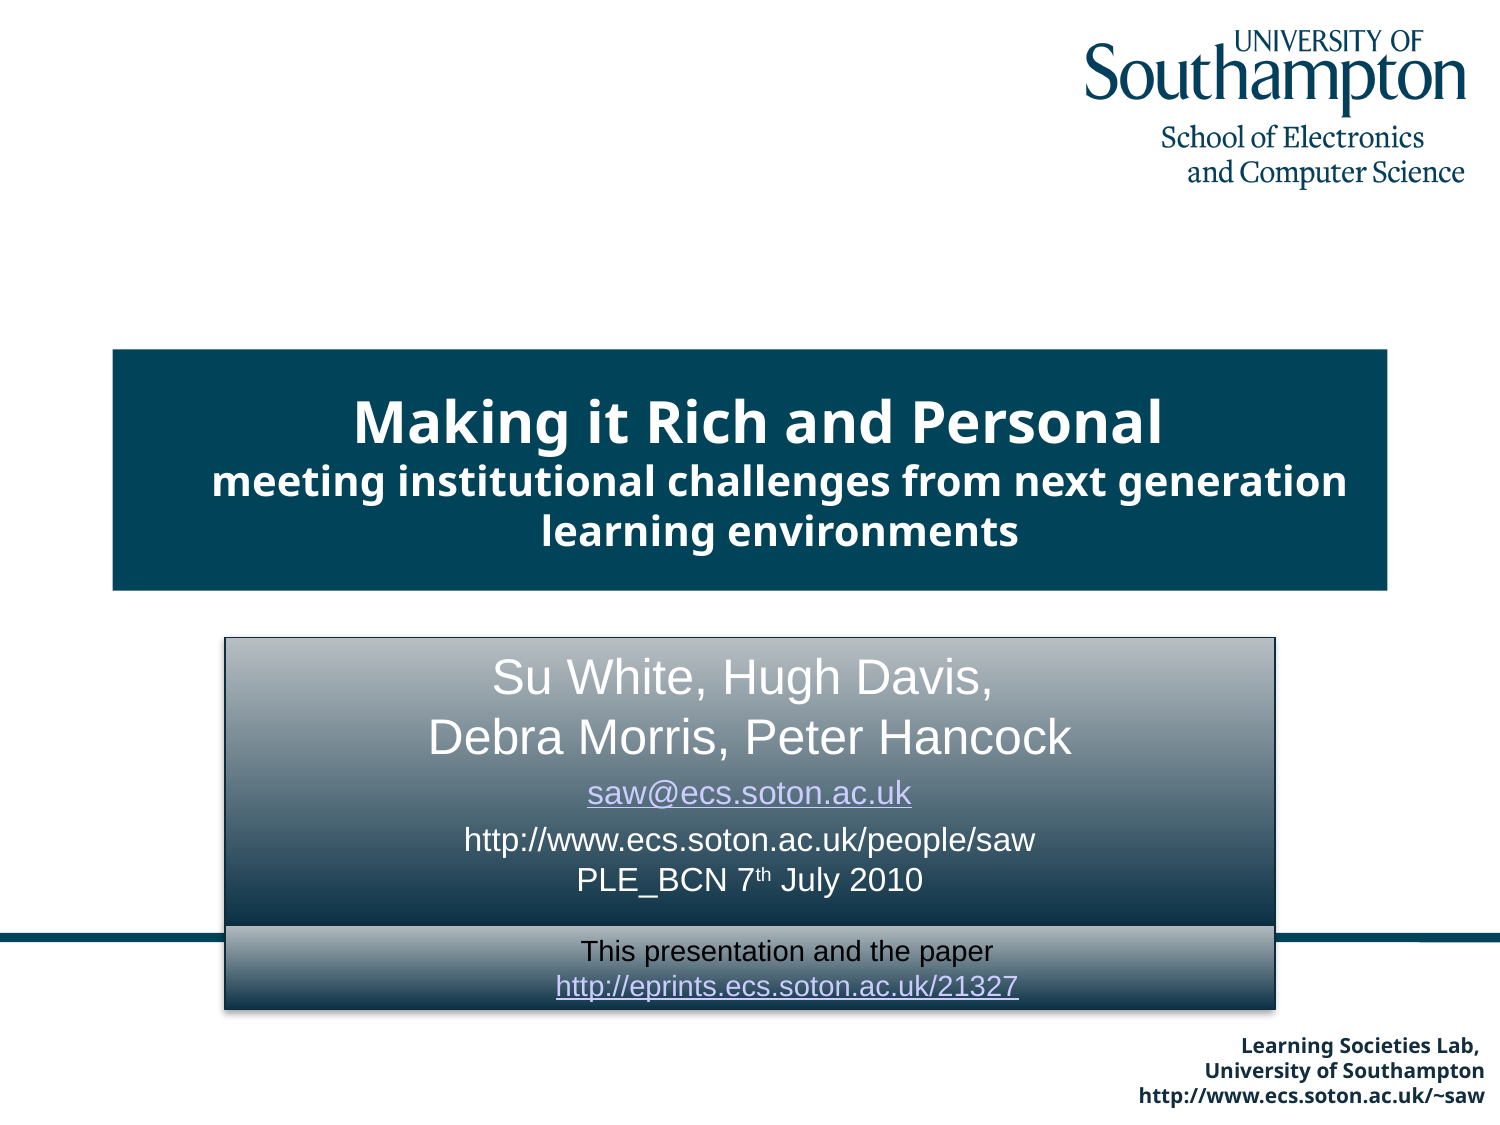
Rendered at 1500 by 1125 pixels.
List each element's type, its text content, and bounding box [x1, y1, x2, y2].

picture [1086, 62, 1110, 96]
picture [1086, 29, 1467, 190]
title Making it Rich and Personal meeting institutional challenges from next generation learning environments [112, 349, 1388, 591]
subtitle Su White, Hugh Davis, Debra Morris, Peter Hancock saw@ecs.soton.ac.uk http://www.ecs.soton.ac.uk/people/saw PLE_BCN 7th July 2010 [224, 637, 1276, 924]
text_box This presentation and the paper http://eprints.ecs.soton.ac.uk/21327 [224, 924, 1276, 1010]
